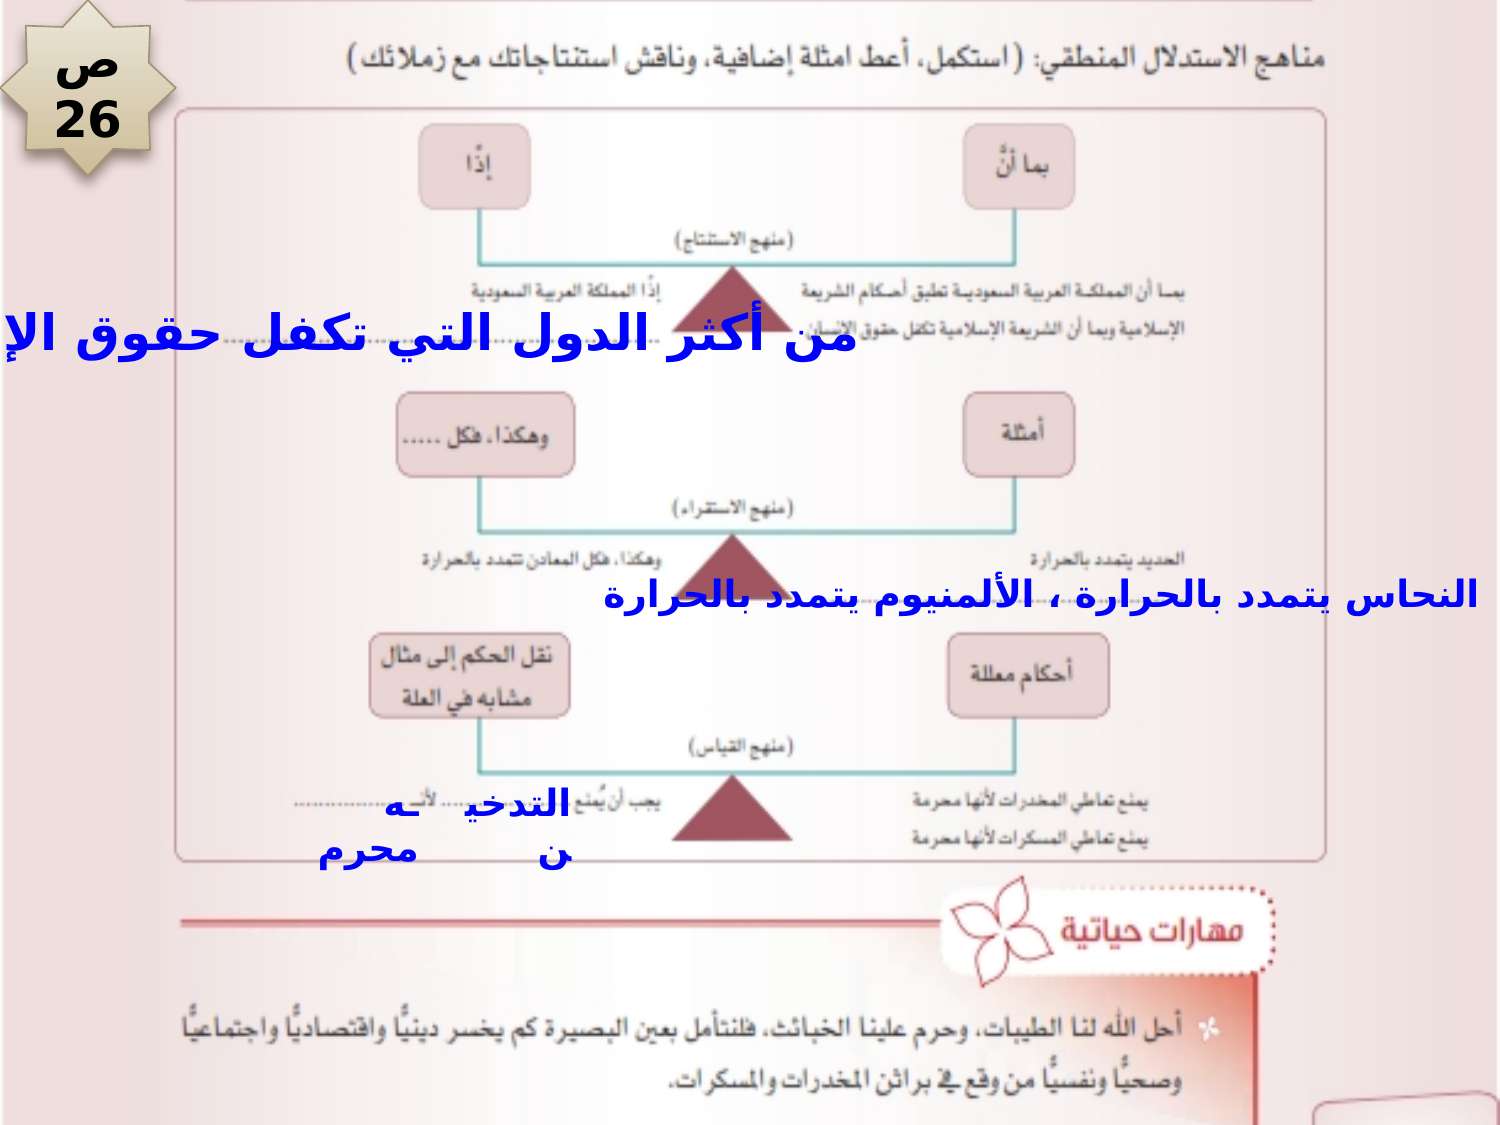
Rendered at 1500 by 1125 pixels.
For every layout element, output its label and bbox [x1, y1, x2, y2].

list [0, 0, 1500, 1125]
